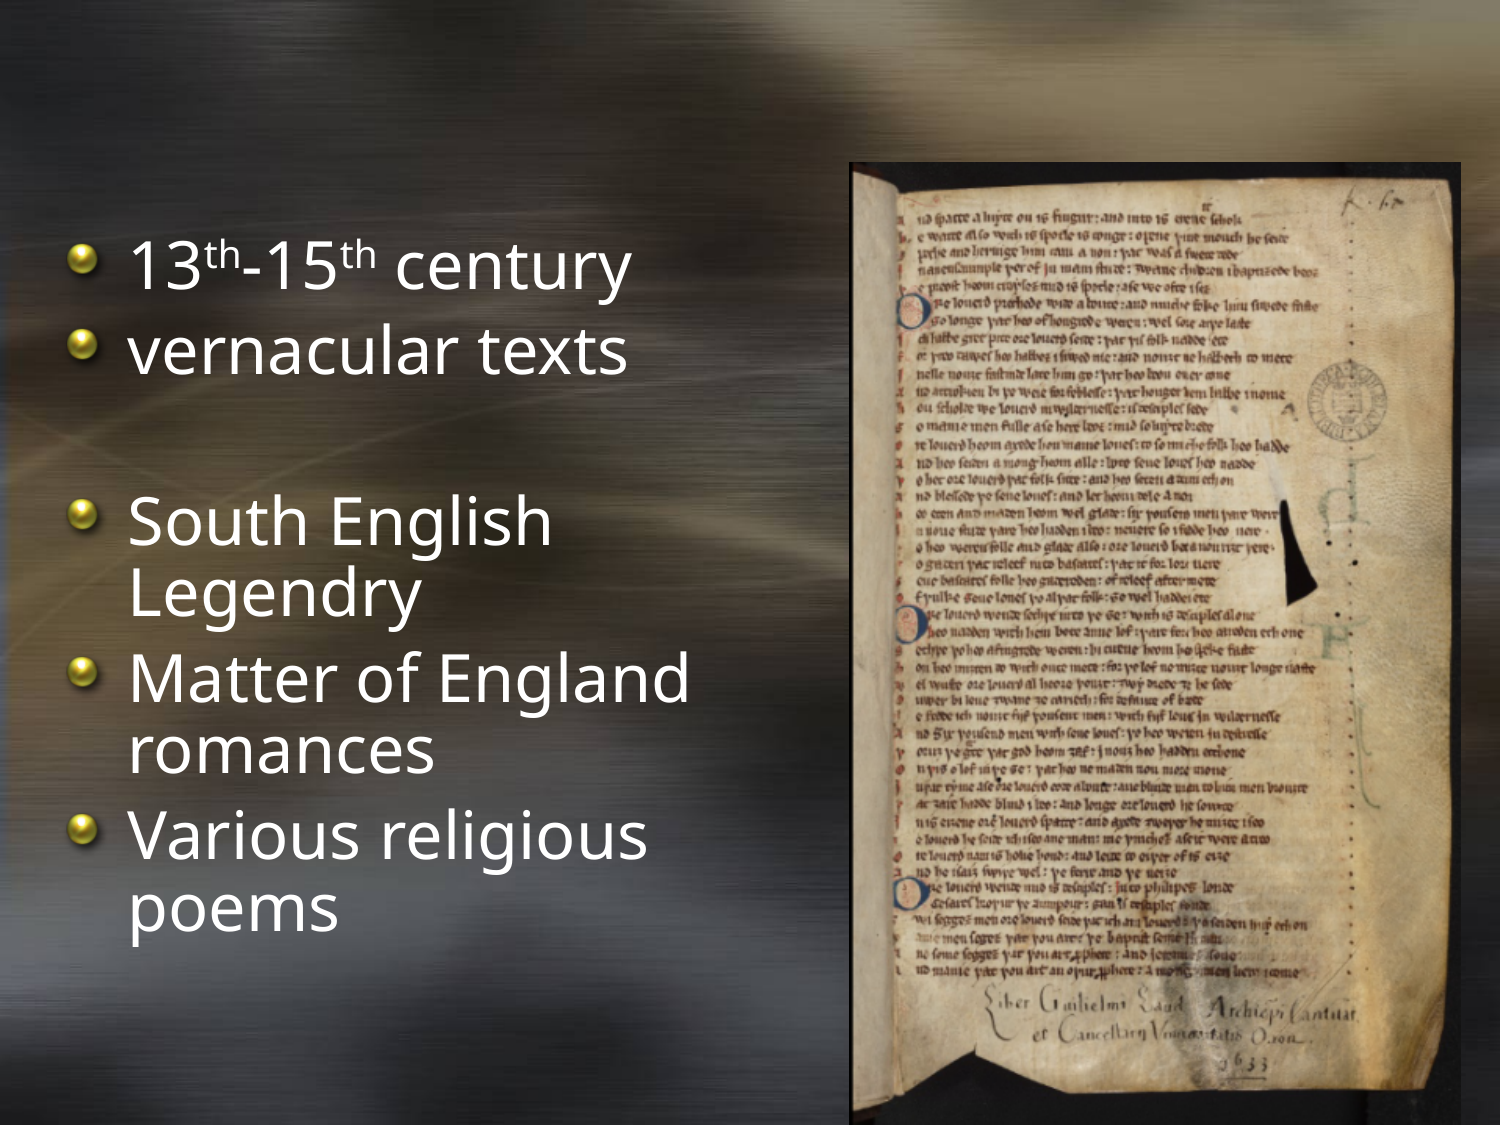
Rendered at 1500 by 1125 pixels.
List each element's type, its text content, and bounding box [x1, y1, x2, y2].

picture [0, 0, 1500, 1125]
list 13th-15th century vernacular texts South English Legendry Matter of England romances Various religious poems [62, 231, 800, 1056]
